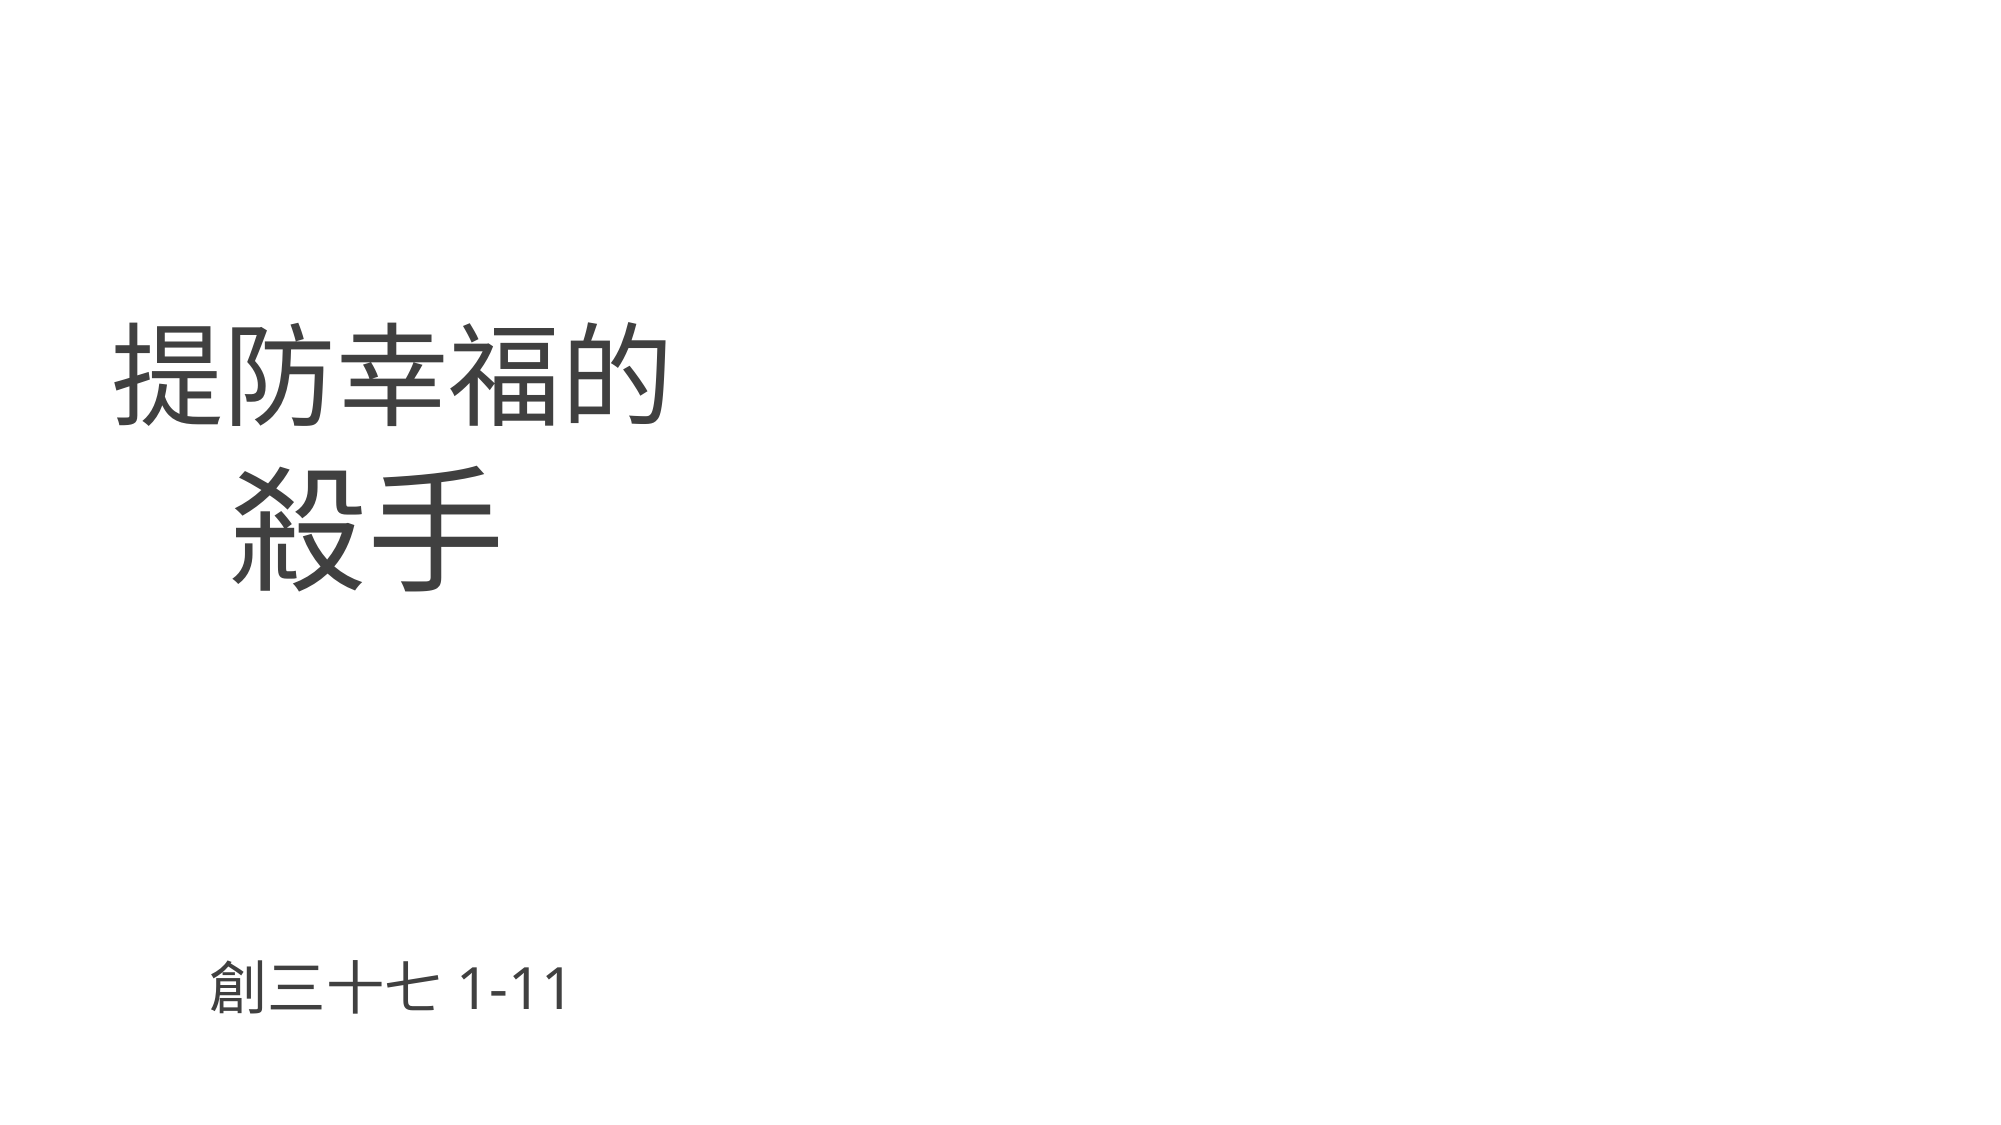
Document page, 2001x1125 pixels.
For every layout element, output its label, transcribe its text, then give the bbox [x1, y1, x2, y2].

subtitle 提防幸福的 殺手 創三十七1-11 [0, 312, 828, 626]
